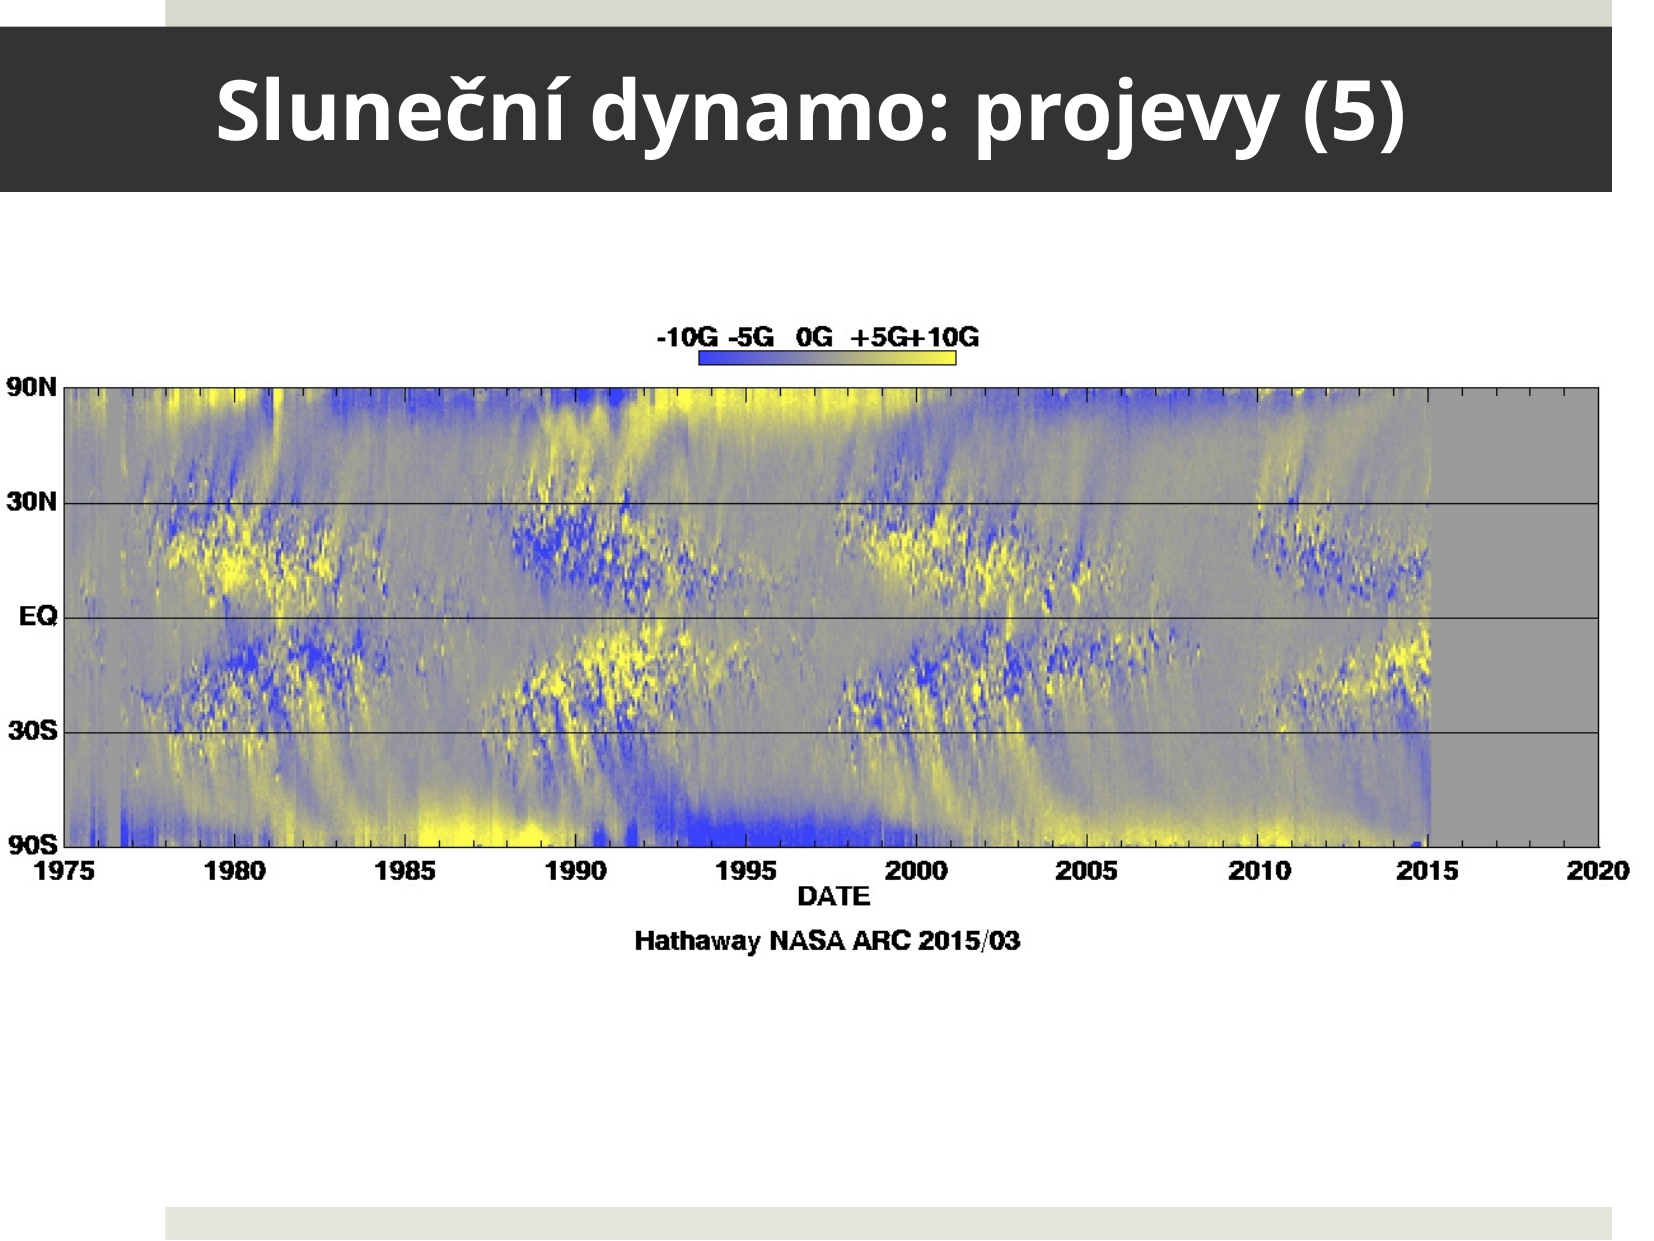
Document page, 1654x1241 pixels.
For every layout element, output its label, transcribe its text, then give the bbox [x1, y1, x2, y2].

picture [0, 236, 1654, 1002]
title Sluneční dynamo: projevy (5) [0, 26, 1612, 192]
